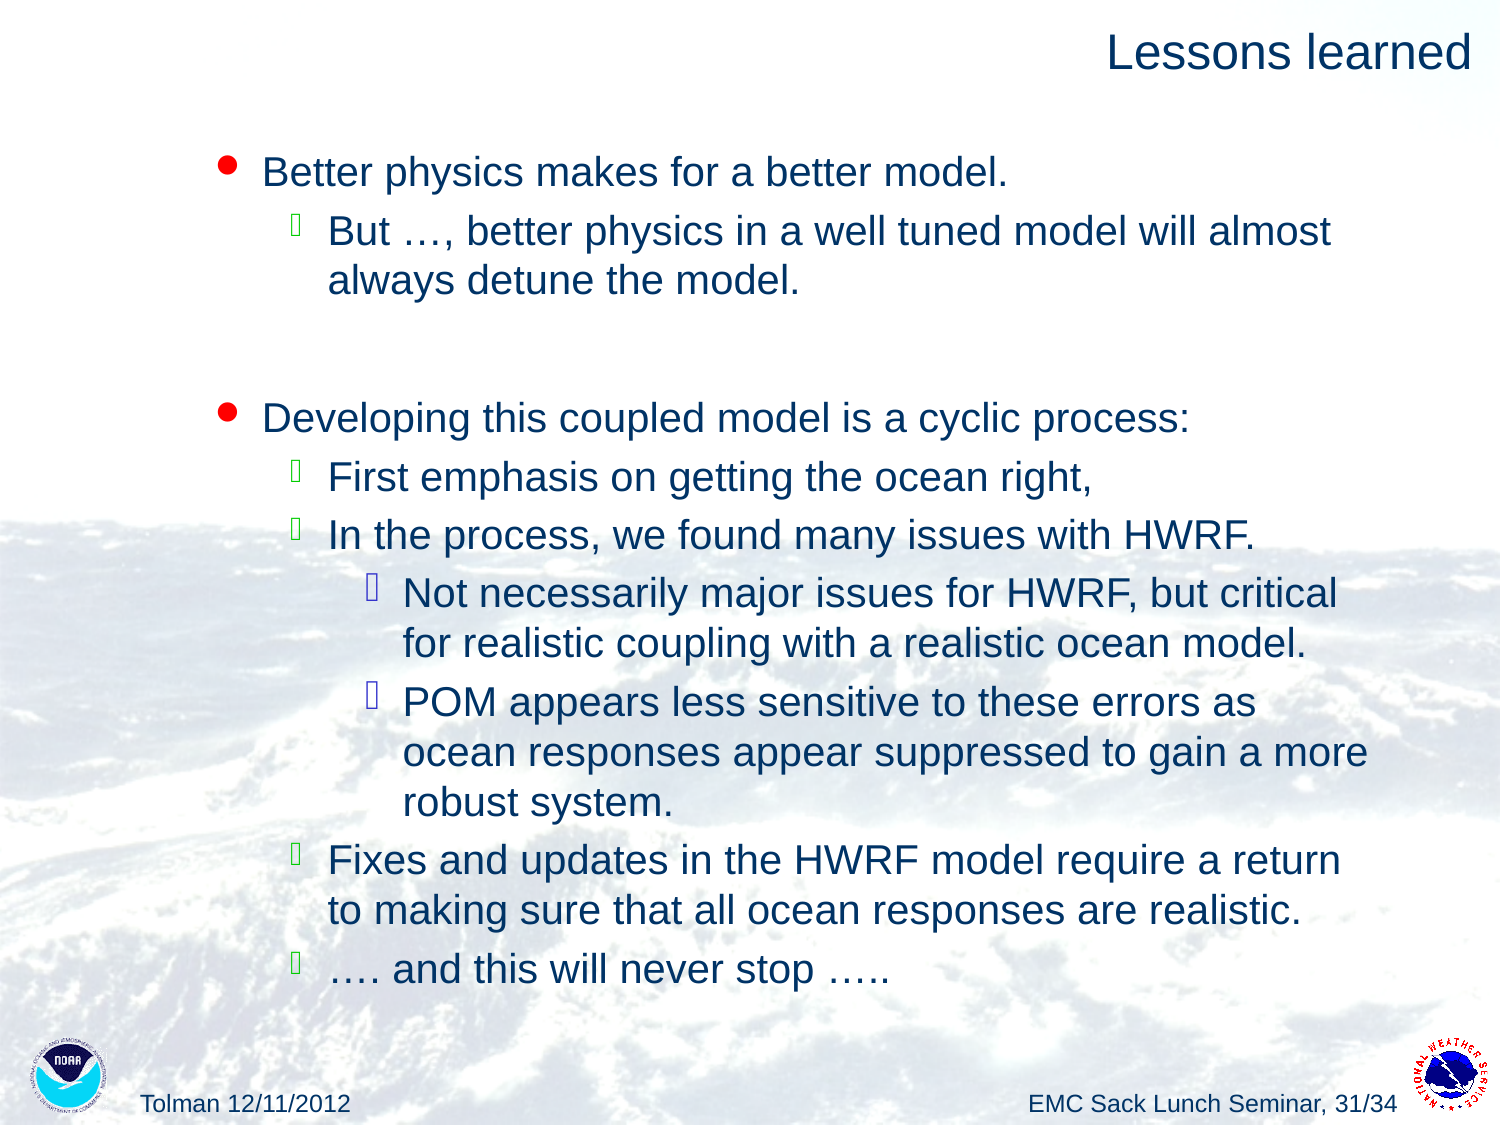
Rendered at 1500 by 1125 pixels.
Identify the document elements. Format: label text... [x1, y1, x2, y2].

picture [1412, 1037, 1488, 1113]
list Better physics makes for a better model. But …, better physics in a well tuned model will almost always detune the model. Developing this coupled model is a cyclic process: First emphasis on getting the ocean right, In the process, we found many issues with HWRF. Not necessarily major issues for HWRF, but critical for realistic coupling with a realistic ocean model. POM appears less sensitive to these errors as ocean responses appear suppressed to gain a more robust system. Fixes and updates in the HWRF model require a return to making sure that all ocean responses are realistic. …. and this will never stop ….. [125, 137, 1388, 1038]
picture [29, 1037, 113, 1113]
title Lessons learned [612, 12, 1488, 88]
